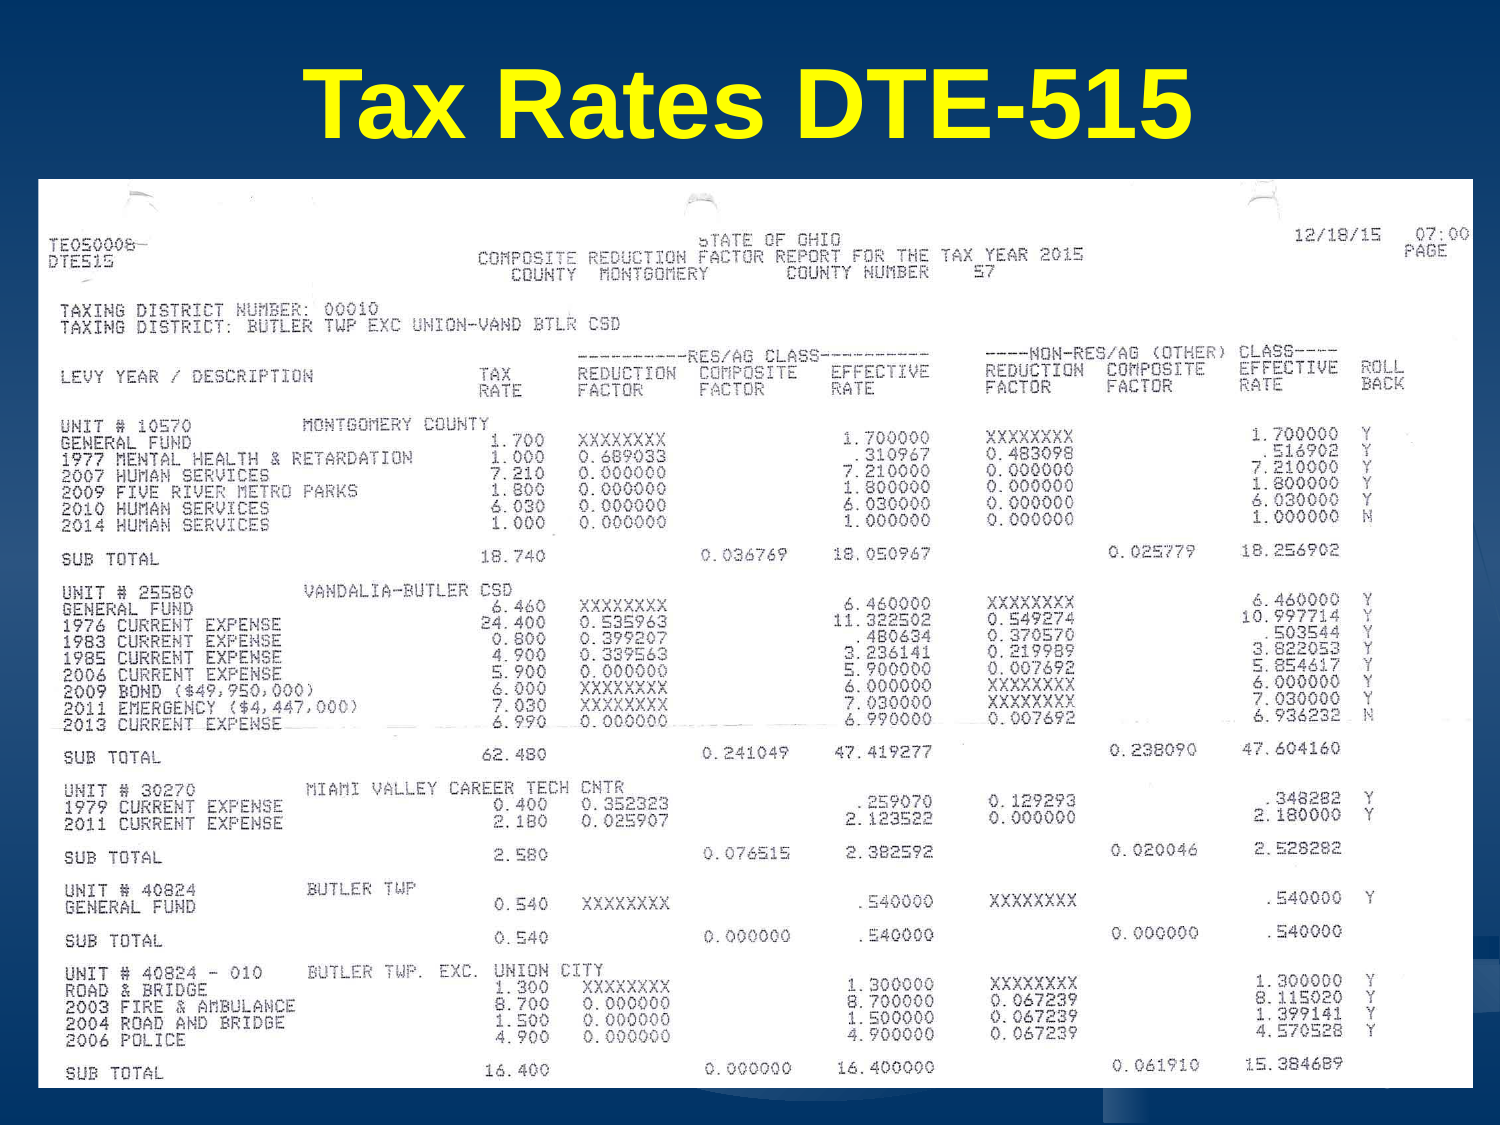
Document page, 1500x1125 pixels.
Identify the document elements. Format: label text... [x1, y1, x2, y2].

slide_number 31 [1074, 1096, 1426, 1106]
title Tax Rates DTE-515 [73, 4, 1424, 178]
picture [38, 179, 1495, 1088]
